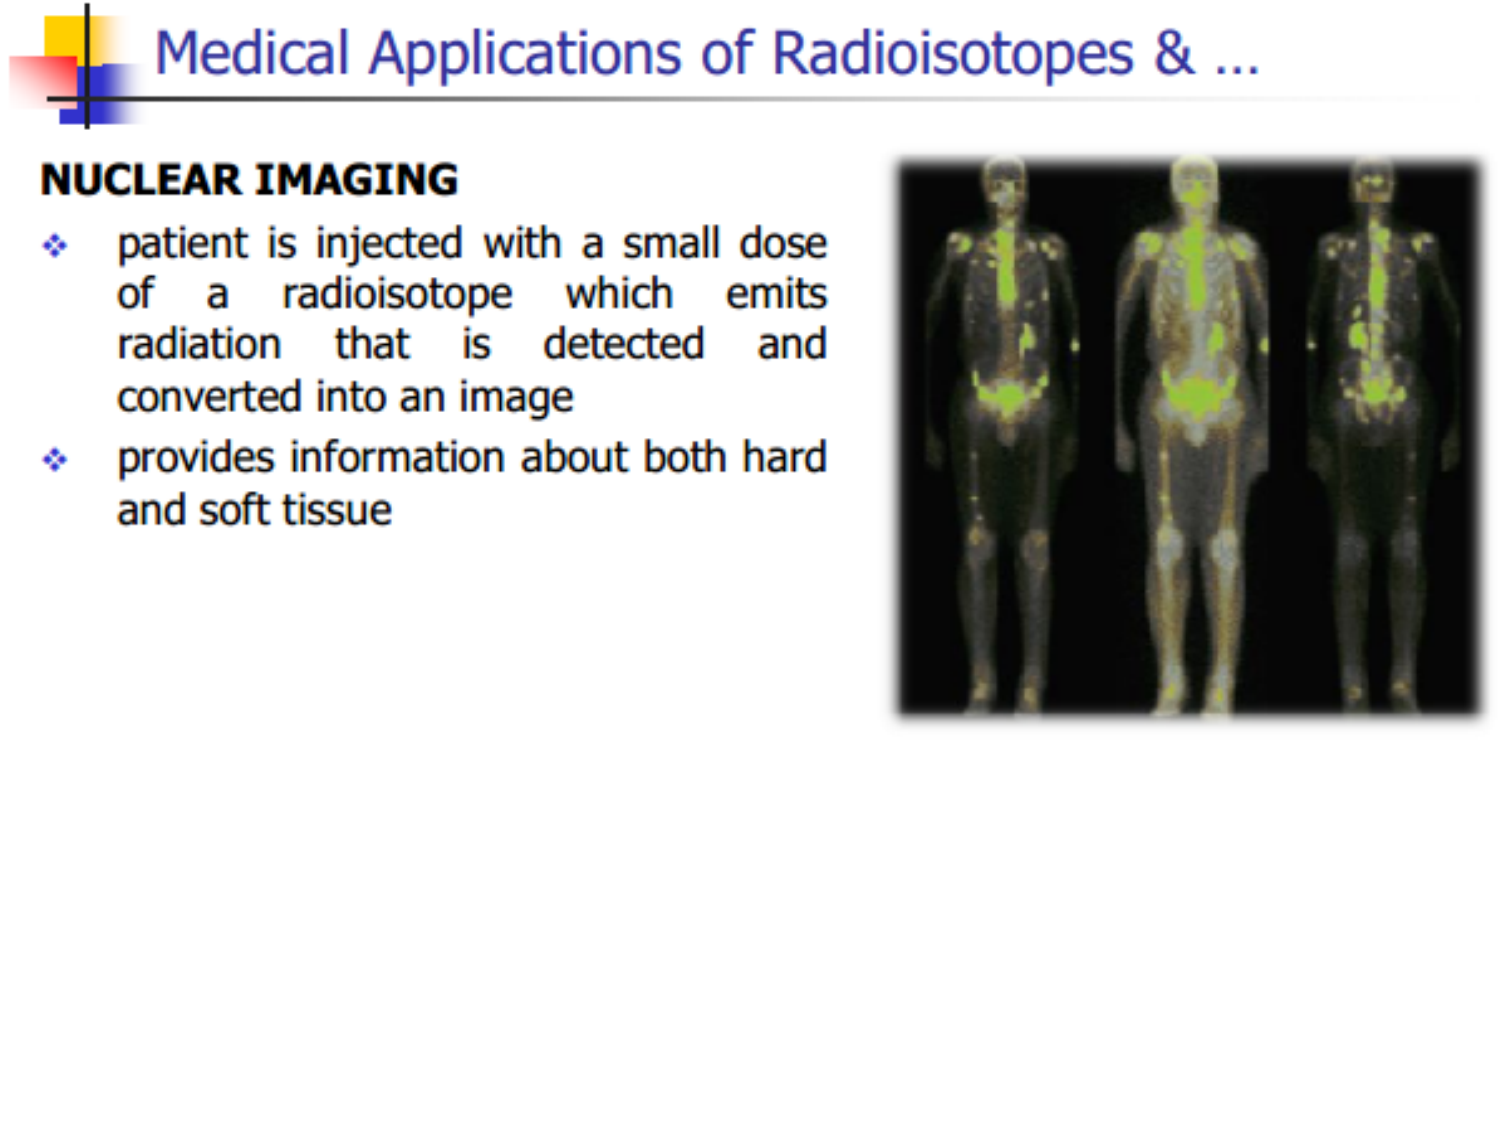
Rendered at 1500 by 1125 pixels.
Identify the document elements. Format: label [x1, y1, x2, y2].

picture [0, 0, 1500, 757]
